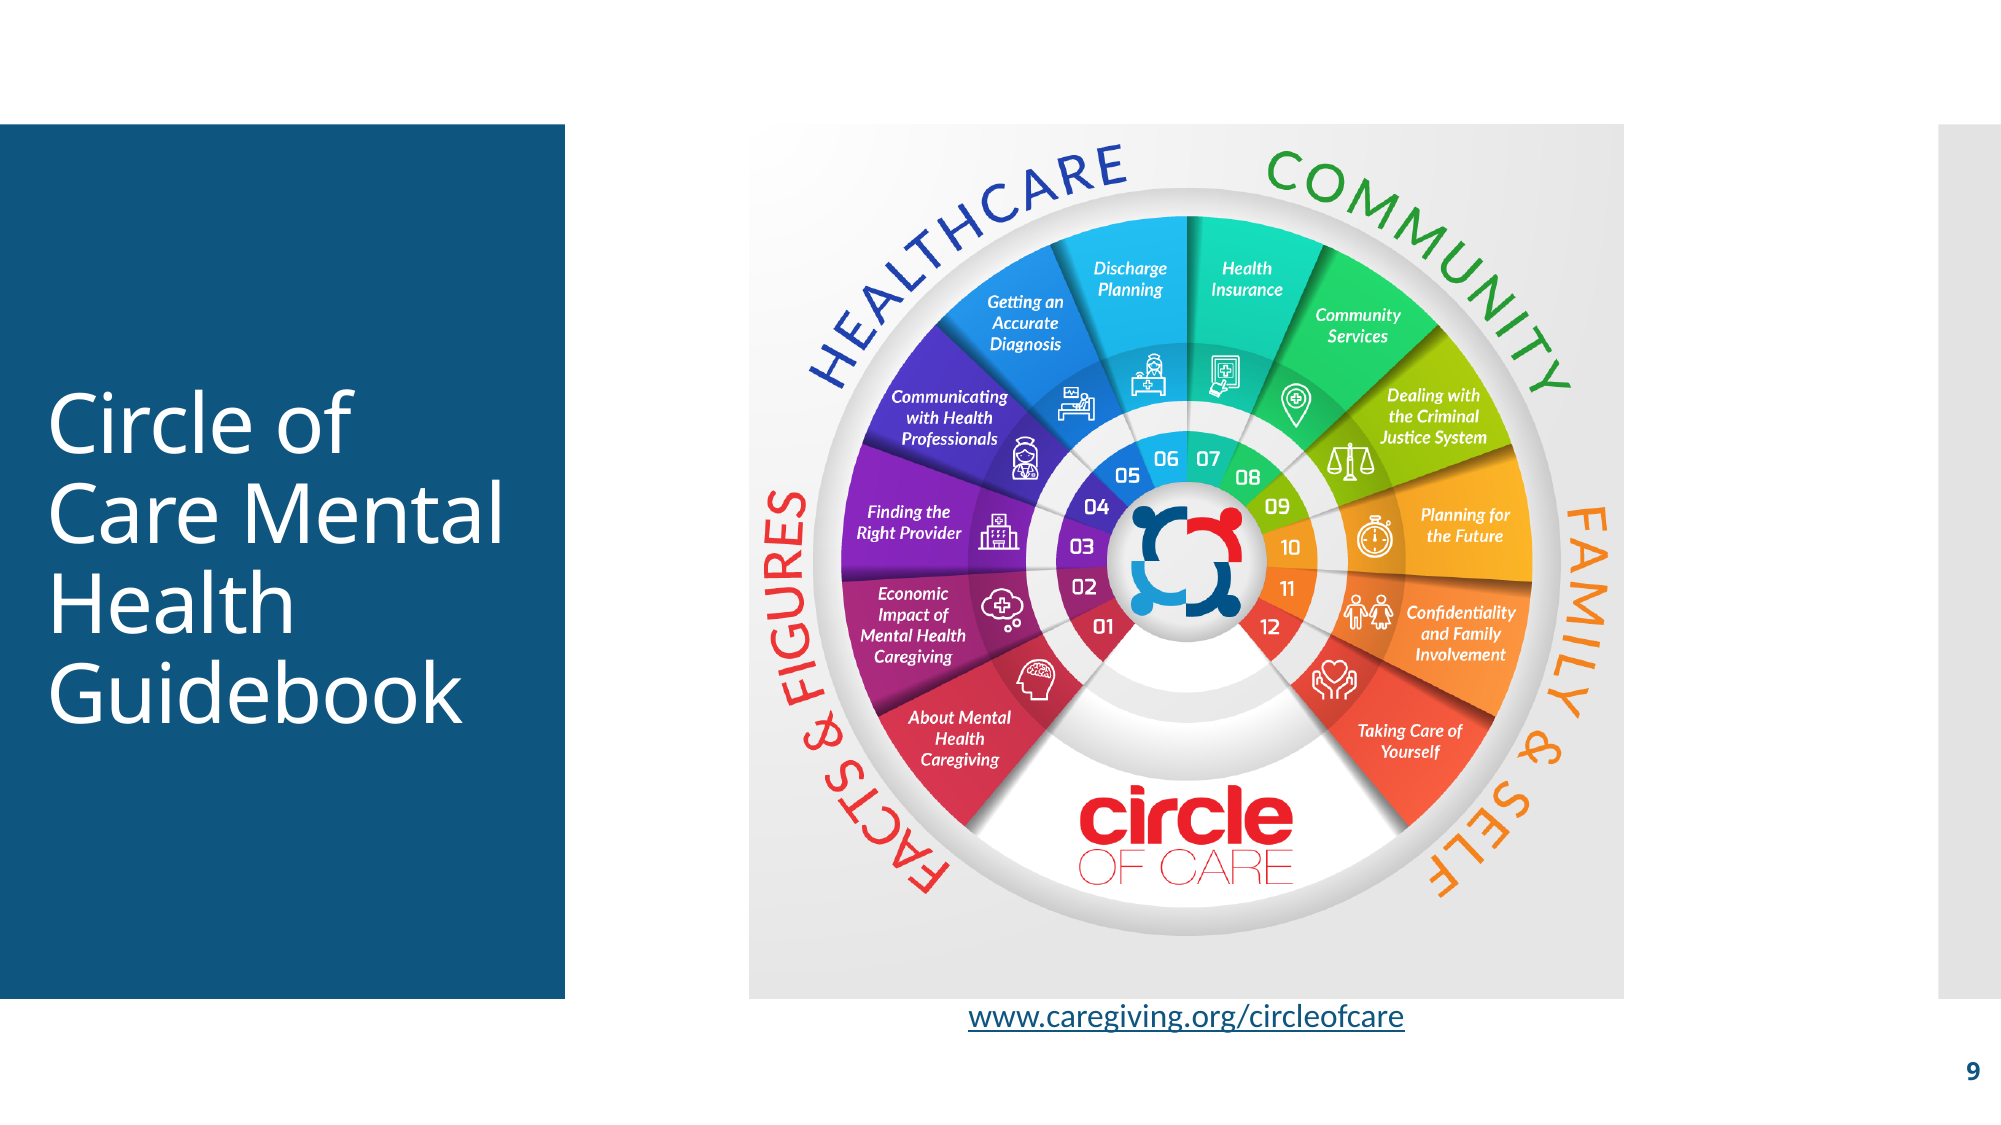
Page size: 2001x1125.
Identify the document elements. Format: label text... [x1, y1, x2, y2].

text_box www.caregiving.org/circleofcare [924, 1000, 1449, 1042]
slide_number 9 [1744, 1042, 1996, 1103]
picture [749, 124, 1625, 1000]
title Circle of Care Mental Health Guidebook [31, 184, 541, 940]
